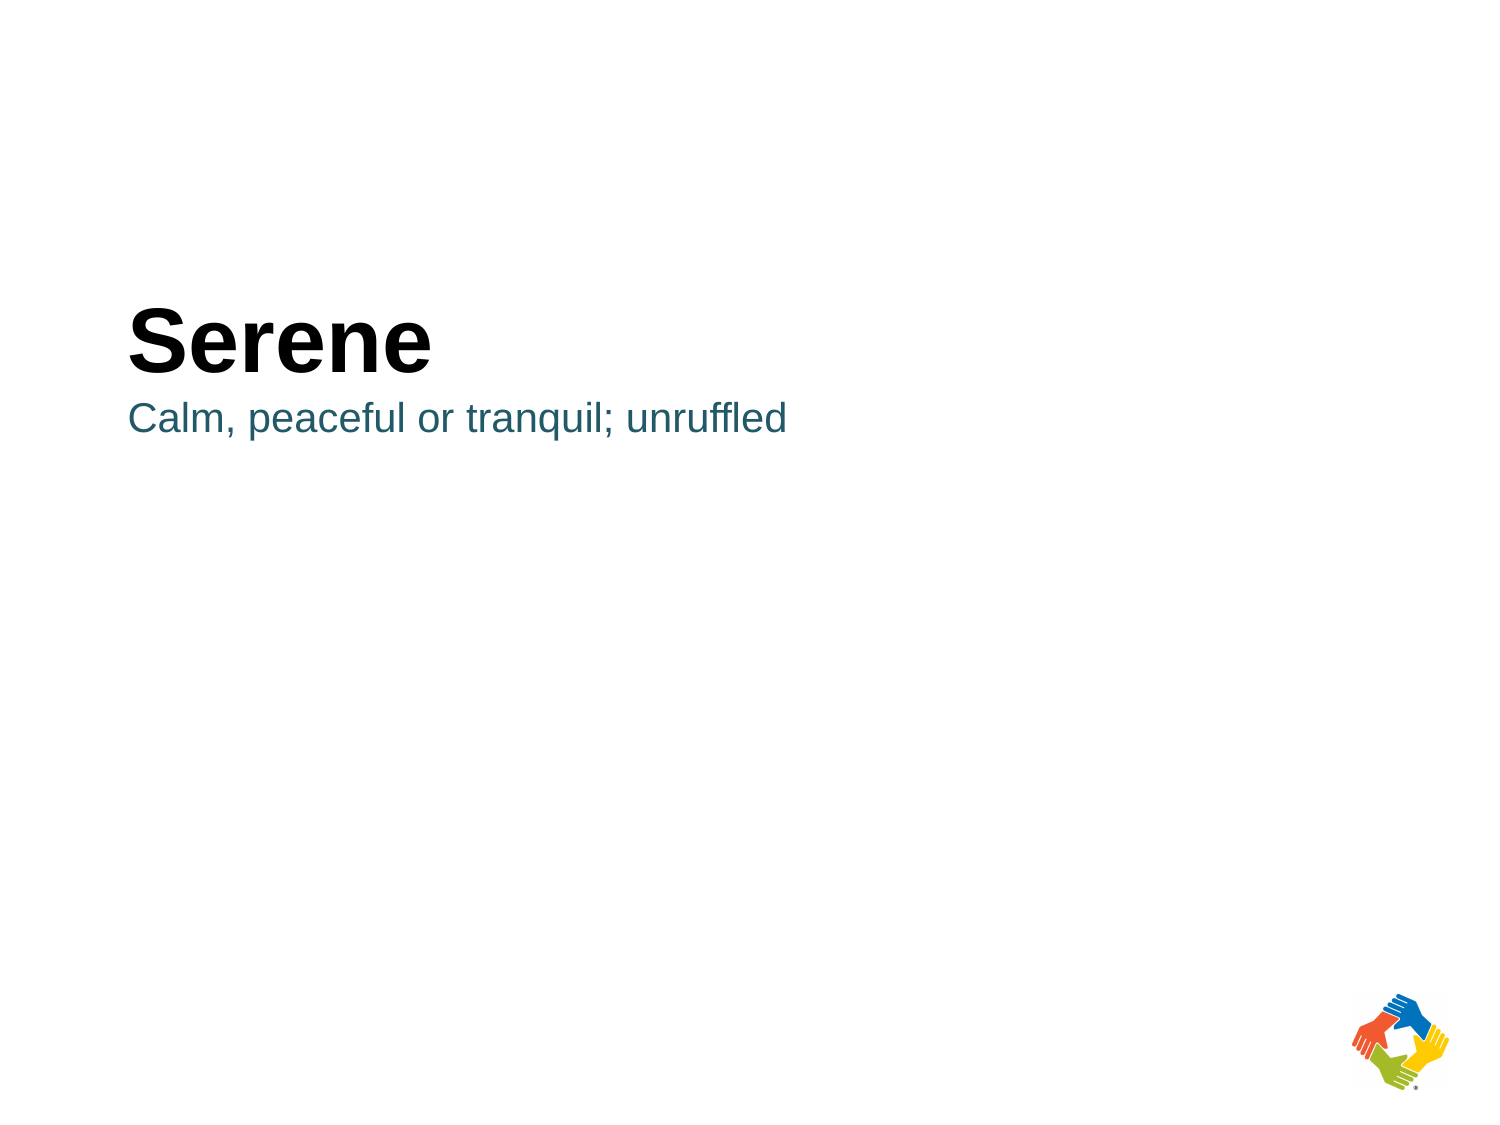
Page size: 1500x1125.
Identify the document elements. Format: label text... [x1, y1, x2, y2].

title Serene Calm, peaceful or tranquil; unruffled [112, 265, 1388, 507]
picture [1352, 993, 1449, 1091]
